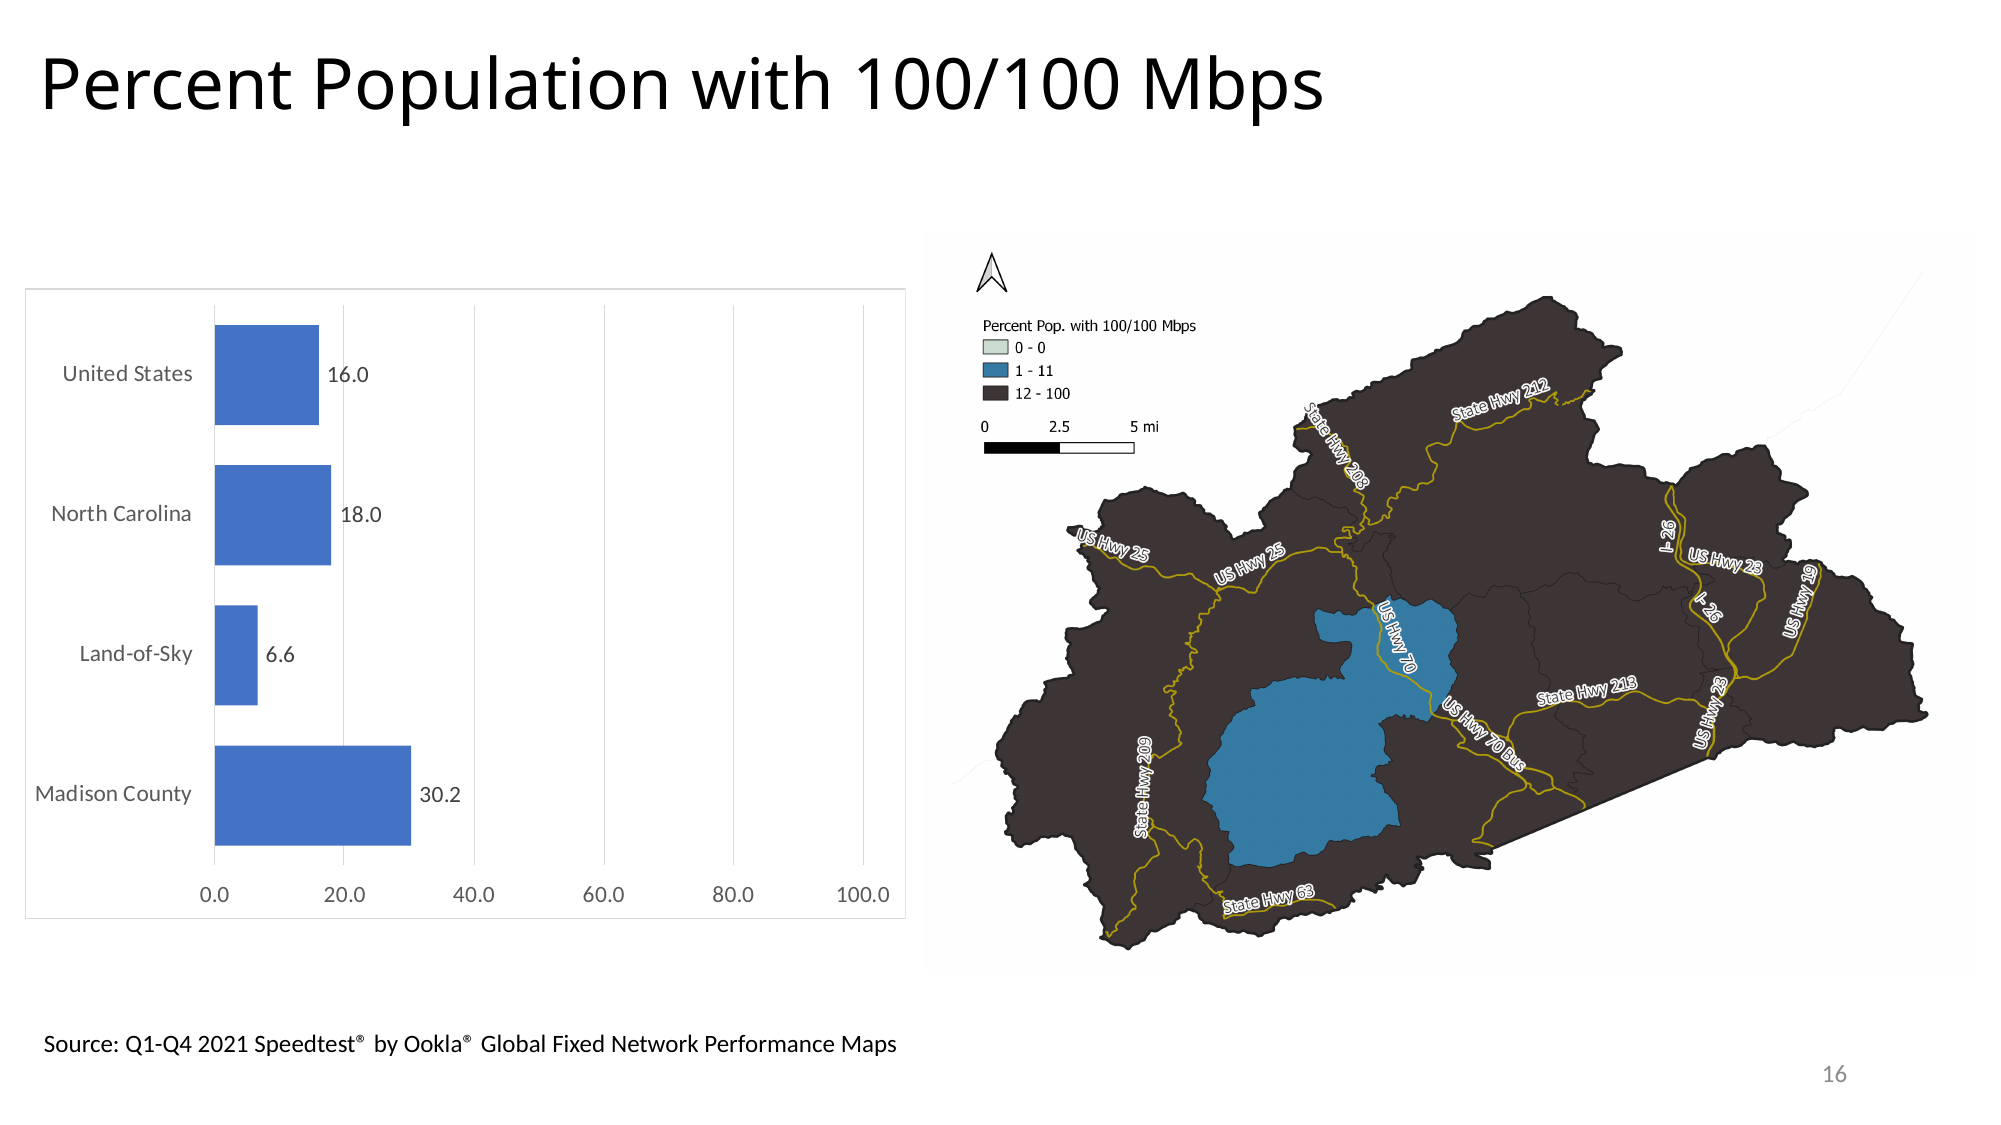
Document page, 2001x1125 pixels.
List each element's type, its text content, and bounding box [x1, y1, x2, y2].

slide_number 16 [1412, 1042, 1863, 1103]
picture [924, 231, 1976, 975]
text_box Source: Q1-Q4 2021 Speedtest® by Ookla® Global Fixed Network Performance Maps [29, 1020, 914, 1065]
title Percent Population with 100/100 Mbps [24, 5, 1963, 169]
picture [24, 287, 906, 919]
